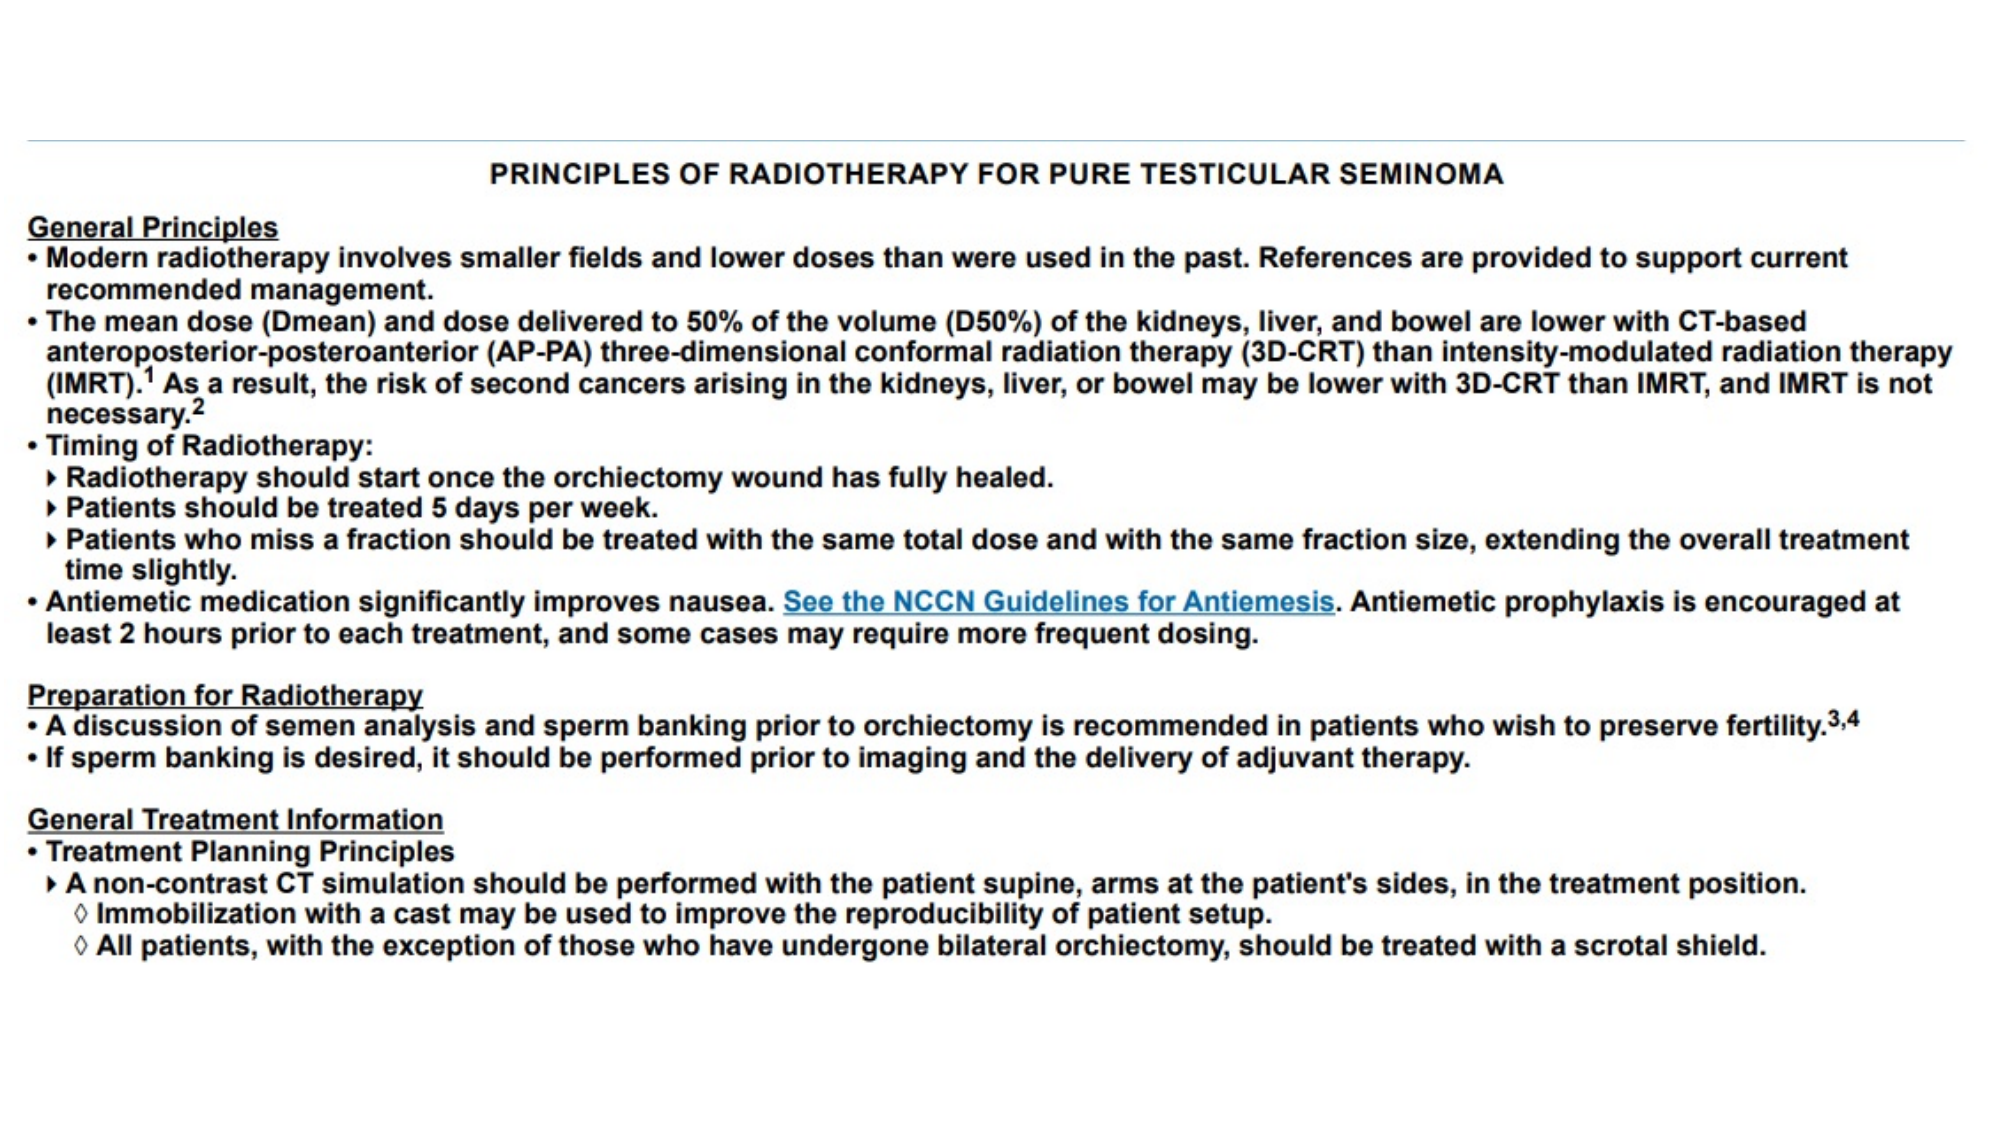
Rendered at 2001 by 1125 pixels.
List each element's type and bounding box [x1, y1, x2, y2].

list [4, 140, 1993, 1014]
